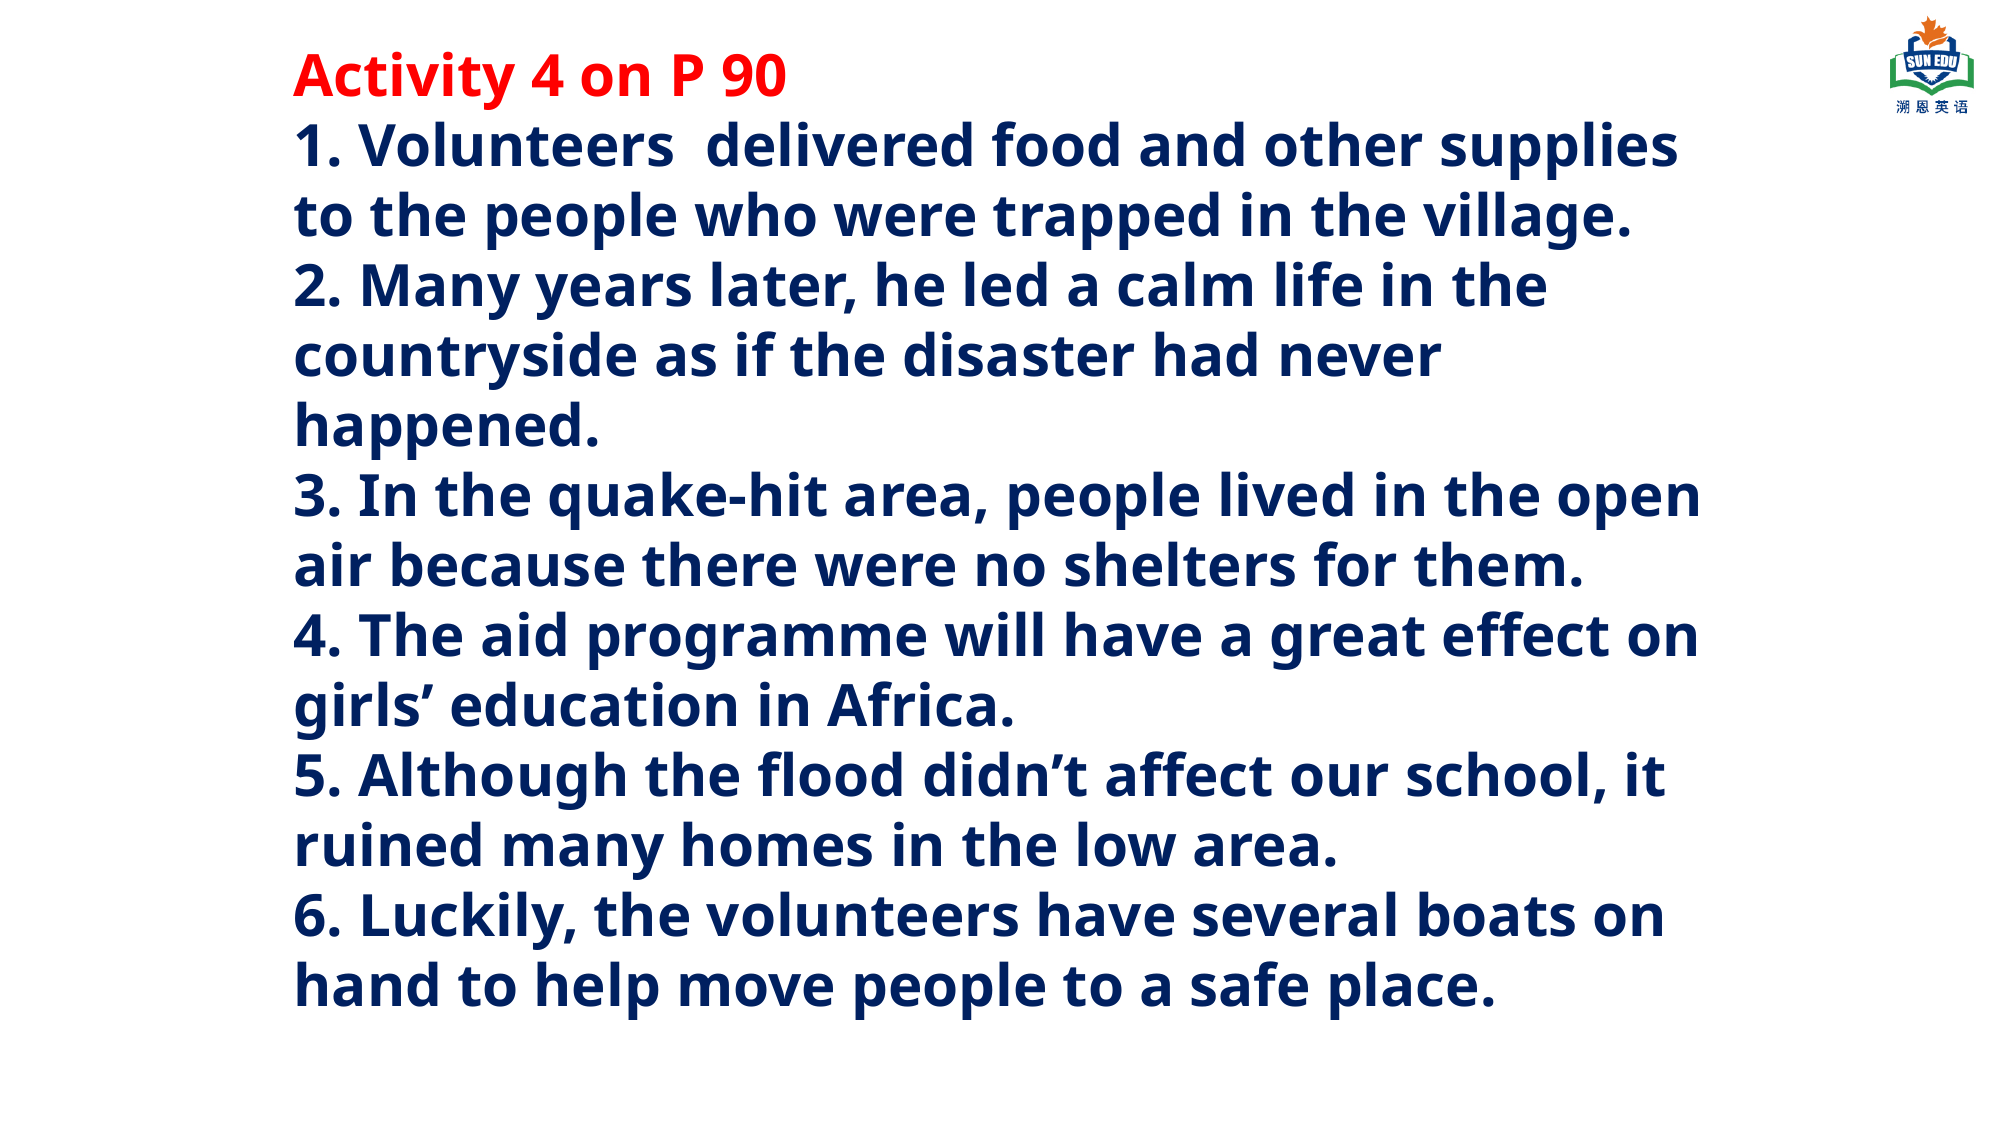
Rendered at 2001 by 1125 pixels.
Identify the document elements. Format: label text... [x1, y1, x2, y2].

text_box Activity 4 on P 90 1. Volunteers delivered food and other supplies to the people who were trapped in the village. 2. Many years later, he led a calm life in the countryside as if the disaster had never happened. 3. In the quake-hit area, people lived in the open air because there were no shelters for them. 4. The aid programme will have a great effect on girls’ education in Africa. 5. Although the flood didn’t affect our school, it ruined many homes in the low area. 6. Luckily, the volunteers have several boats on hand to help move people to a safe place. [278, 30, 1744, 1026]
picture [1882, 13, 1983, 119]
